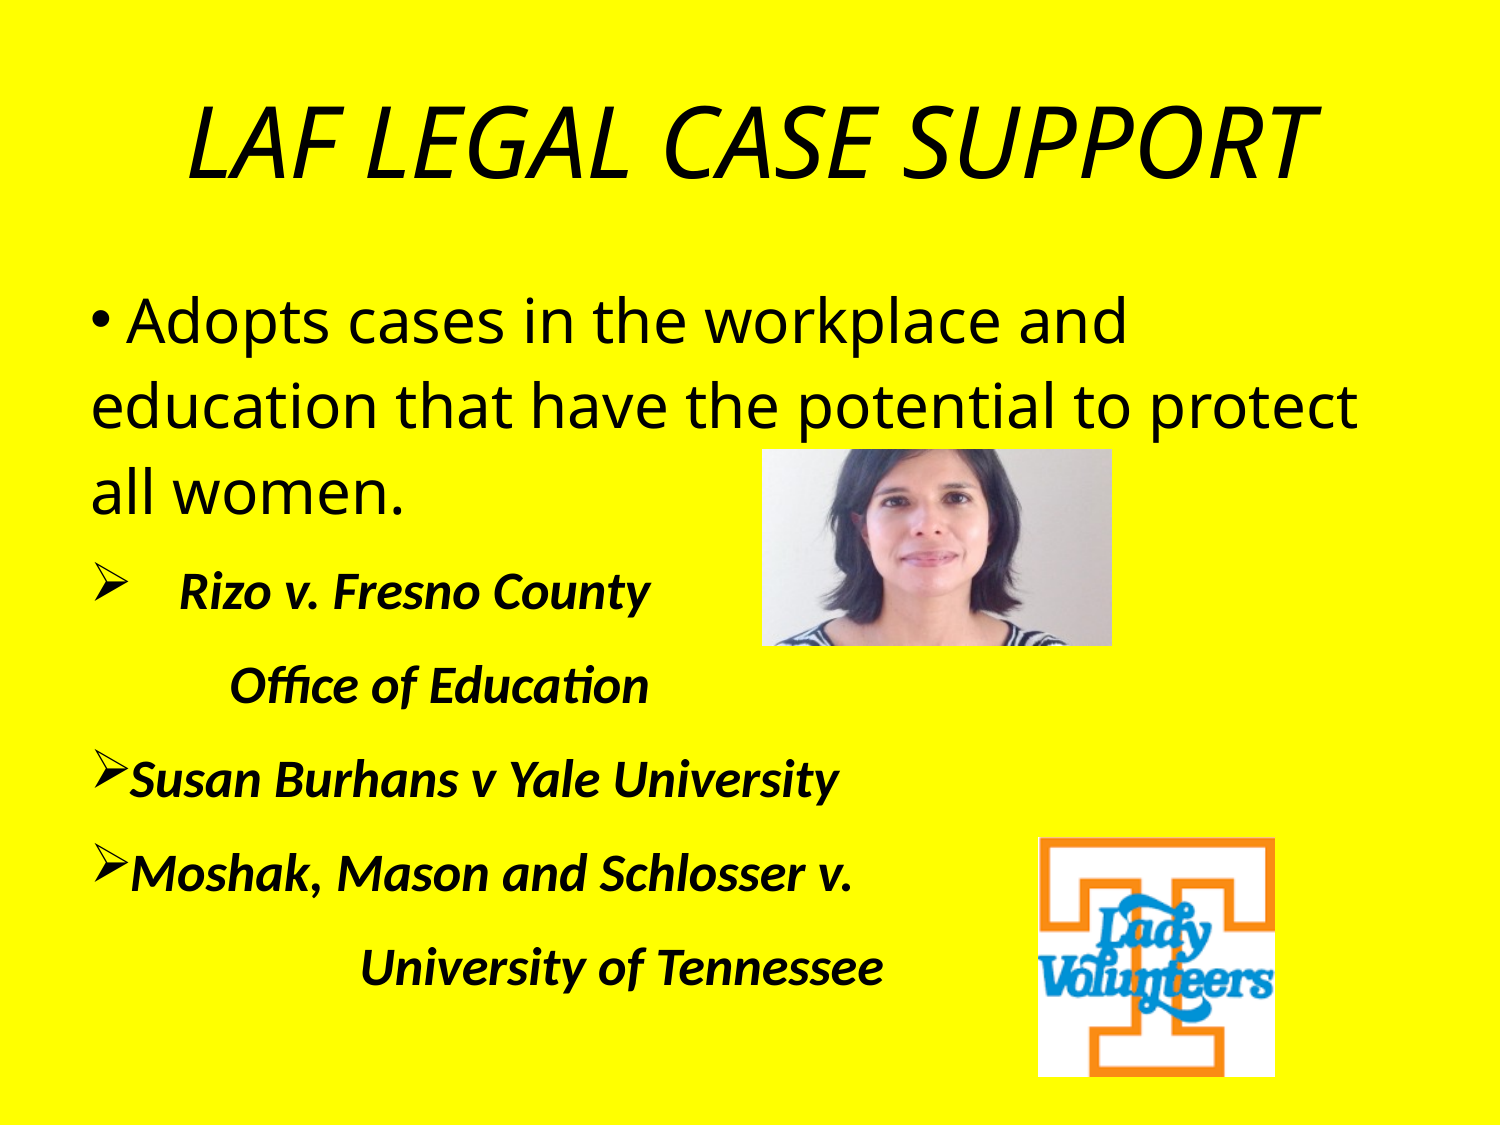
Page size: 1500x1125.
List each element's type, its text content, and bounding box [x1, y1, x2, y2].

picture [1135, 924, 1144, 940]
picture [1075, 974, 1086, 991]
title LAF LEGAL CASE SUPPORT [75, 45, 1425, 233]
picture [762, 449, 1113, 646]
picture [1101, 930, 1194, 993]
list Adopts cases in the workplace and education that have the potential to protect all women. Rizo v. Fresno County Office of Education Susan Burhans v Yale University Moshak, Mason and Schlosser v. University of Tennessee [75, 262, 1425, 1005]
picture [1164, 925, 1174, 941]
picture [1173, 975, 1182, 993]
picture [1145, 977, 1153, 996]
picture [1110, 906, 1175, 941]
picture [1038, 837, 1275, 1077]
